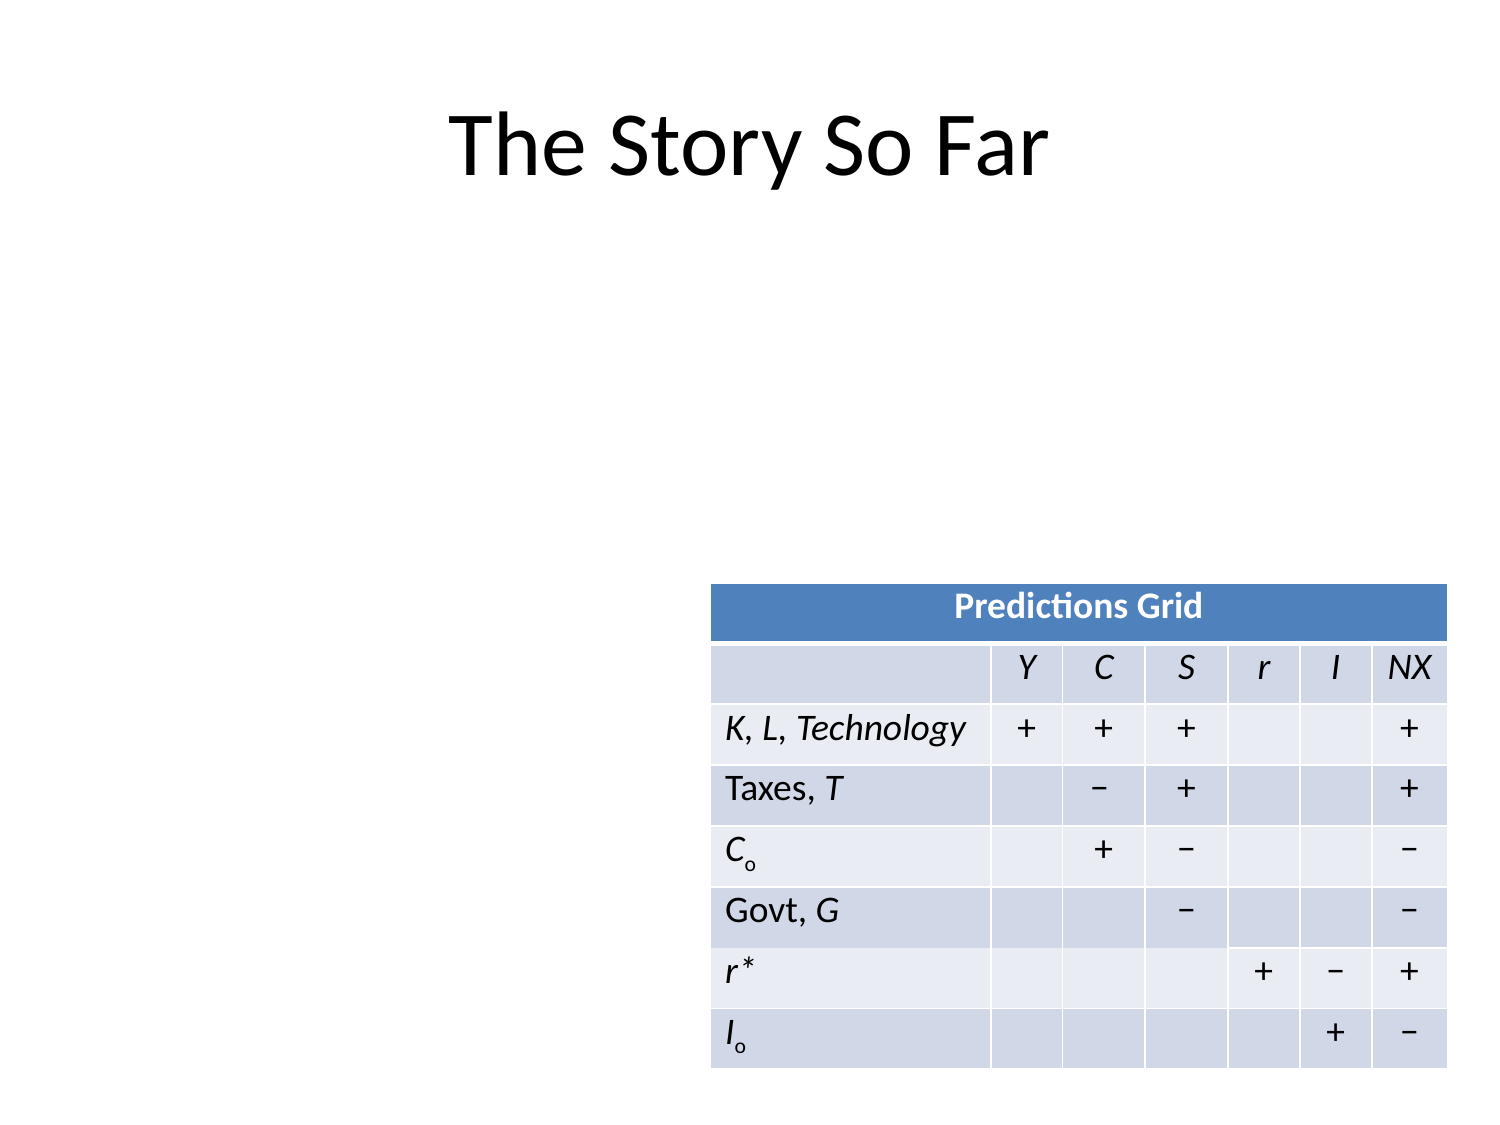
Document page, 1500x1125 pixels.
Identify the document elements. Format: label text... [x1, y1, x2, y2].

table_cell − [1373, 888, 1447, 947]
table_cell [992, 888, 1062, 948]
table_cell − [1146, 827, 1227, 886]
table_cell [1229, 1009, 1299, 1068]
table_cell [1229, 766, 1299, 825]
table_cell Taxes, T [711, 766, 990, 825]
table_cell [1301, 705, 1371, 764]
table_cell [992, 827, 1062, 886]
table_cell + [1301, 1009, 1371, 1068]
table_cell − [1373, 1009, 1447, 1068]
table_cell + [1063, 827, 1144, 886]
table_cell + [1063, 705, 1144, 764]
table_cell [1229, 827, 1299, 886]
table_cell + [1146, 766, 1227, 825]
table_cell + [1373, 705, 1447, 764]
table_cell − [1373, 827, 1447, 886]
table_cell [992, 766, 1062, 825]
table_cell S [1146, 646, 1227, 703]
table_cell [1301, 766, 1371, 825]
table_cell [1301, 888, 1371, 947]
table_cell [1146, 1009, 1227, 1068]
table_cell − [1063, 766, 1144, 825]
table_cell Govt, G [711, 888, 990, 948]
table_cell r* [711, 948, 990, 1008]
table_cell Co [711, 827, 990, 886]
table_cell [992, 1009, 1062, 1068]
table_cell − [1301, 949, 1371, 1008]
table_cell I [1301, 646, 1371, 703]
table_cell [1229, 705, 1299, 764]
table_cell − [1146, 888, 1227, 948]
table_cell K, L, Technology [711, 705, 990, 764]
table_cell + [1373, 949, 1447, 1008]
table_cell Y [992, 646, 1062, 703]
table_cell [711, 646, 990, 703]
table_cell C [1063, 646, 1144, 703]
table_cell [1229, 888, 1299, 947]
table_cell + [1229, 949, 1299, 1008]
table_cell Io [711, 1009, 990, 1068]
table_cell r [1229, 646, 1299, 703]
table_cell [992, 948, 1062, 1008]
table_cell [1146, 948, 1227, 1008]
table_header Predictions Grid [711, 584, 1447, 641]
table_cell [1063, 948, 1144, 1008]
table_cell NX [1373, 646, 1447, 703]
table_cell + [1373, 766, 1447, 825]
title The Story So Far [75, 45, 1425, 233]
table_cell + [992, 705, 1062, 764]
table_cell [1063, 1009, 1144, 1068]
table_cell [1063, 888, 1144, 948]
table_cell + [1146, 705, 1227, 764]
table_cell [1301, 827, 1371, 886]
